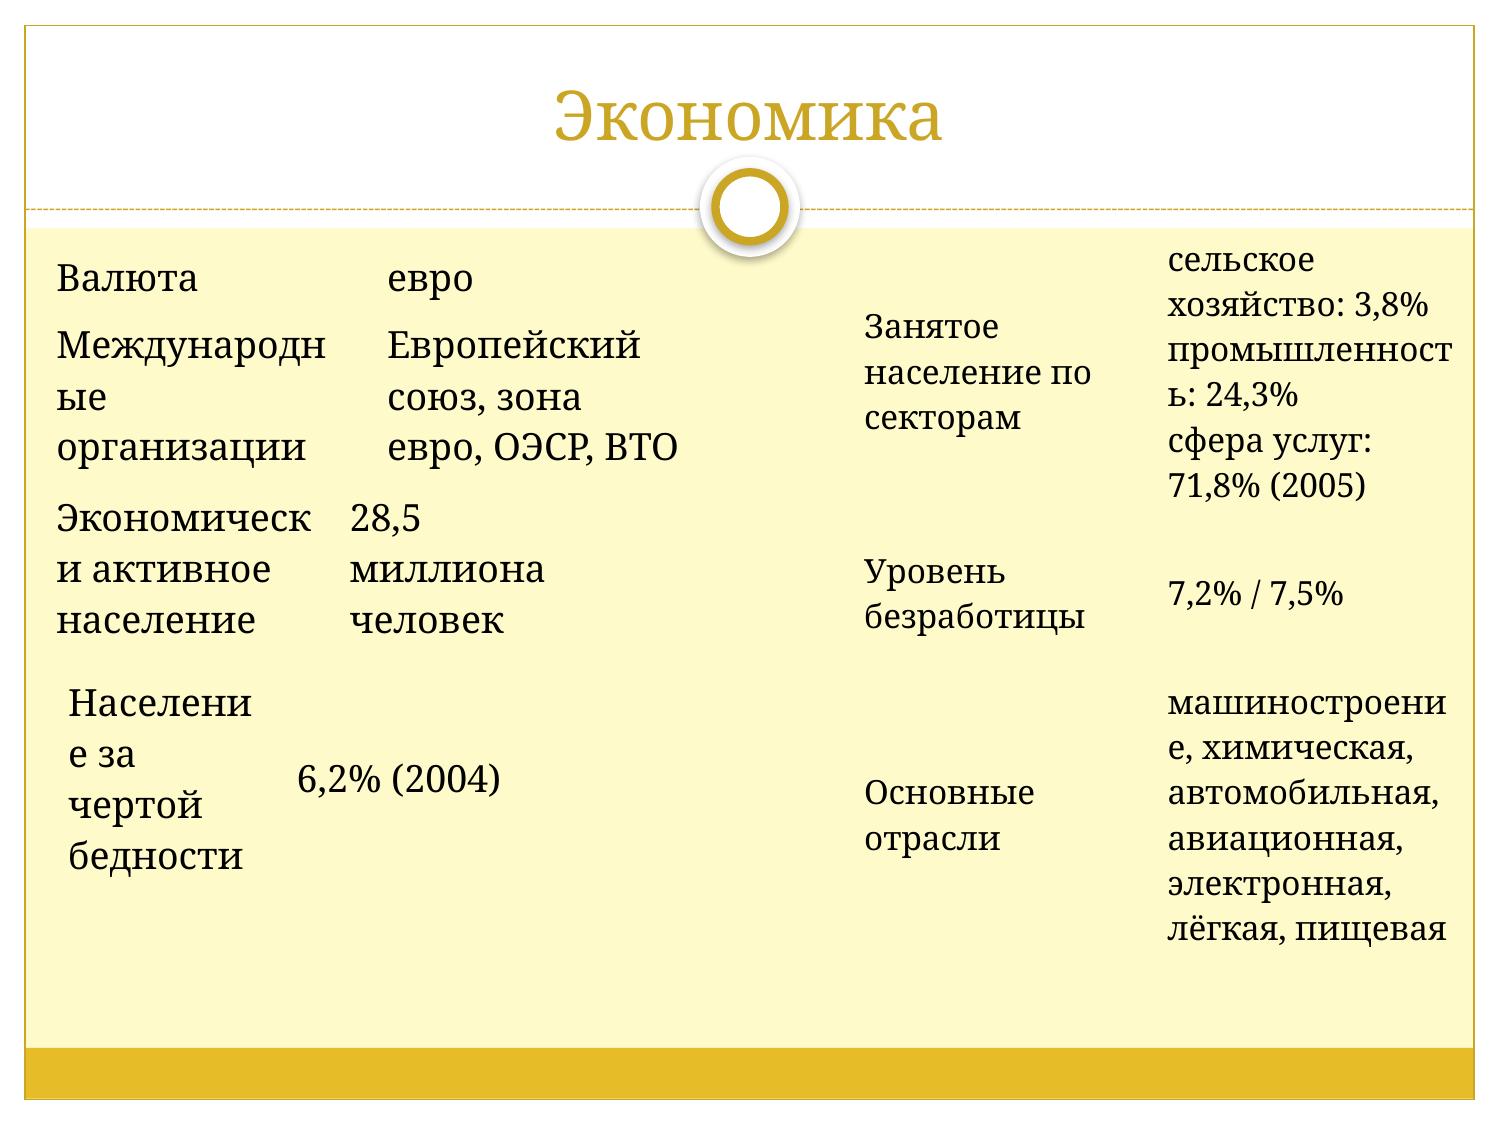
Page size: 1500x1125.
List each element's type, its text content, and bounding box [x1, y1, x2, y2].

table_header Экономически активное население [41, 456, 335, 681]
table_cell Международные организации [41, 310, 372, 456]
table_header 28,5 миллиона человек [335, 456, 628, 681]
table_cell Европейский союз, зона евро, ОЭСР, ВТО [372, 310, 703, 481]
table_cell Основные отрасли [856, 675, 1160, 954]
table_header Занятое население по секторам [856, 232, 1160, 511]
table_header 6,2% (2004) [282, 681, 557, 888]
table_header евро [372, 244, 703, 310]
table_header Население за чертой бедности [53, 681, 282, 888]
table_cell 7,2% / 7,5% [1160, 511, 1463, 675]
table_cell машиностроение, химическая, автомобильная, авиационная, электронная, лёгкая, пищевая [1160, 675, 1463, 954]
table_cell Уровень безработицы [856, 511, 1160, 675]
title Экономика [49, 37, 1450, 162]
table_header сельское хозяйство: 3,8% промышленность: 24,3% сфера услуг: 71,8% (2005) [1160, 232, 1463, 511]
table_header Валюта [41, 244, 372, 310]
